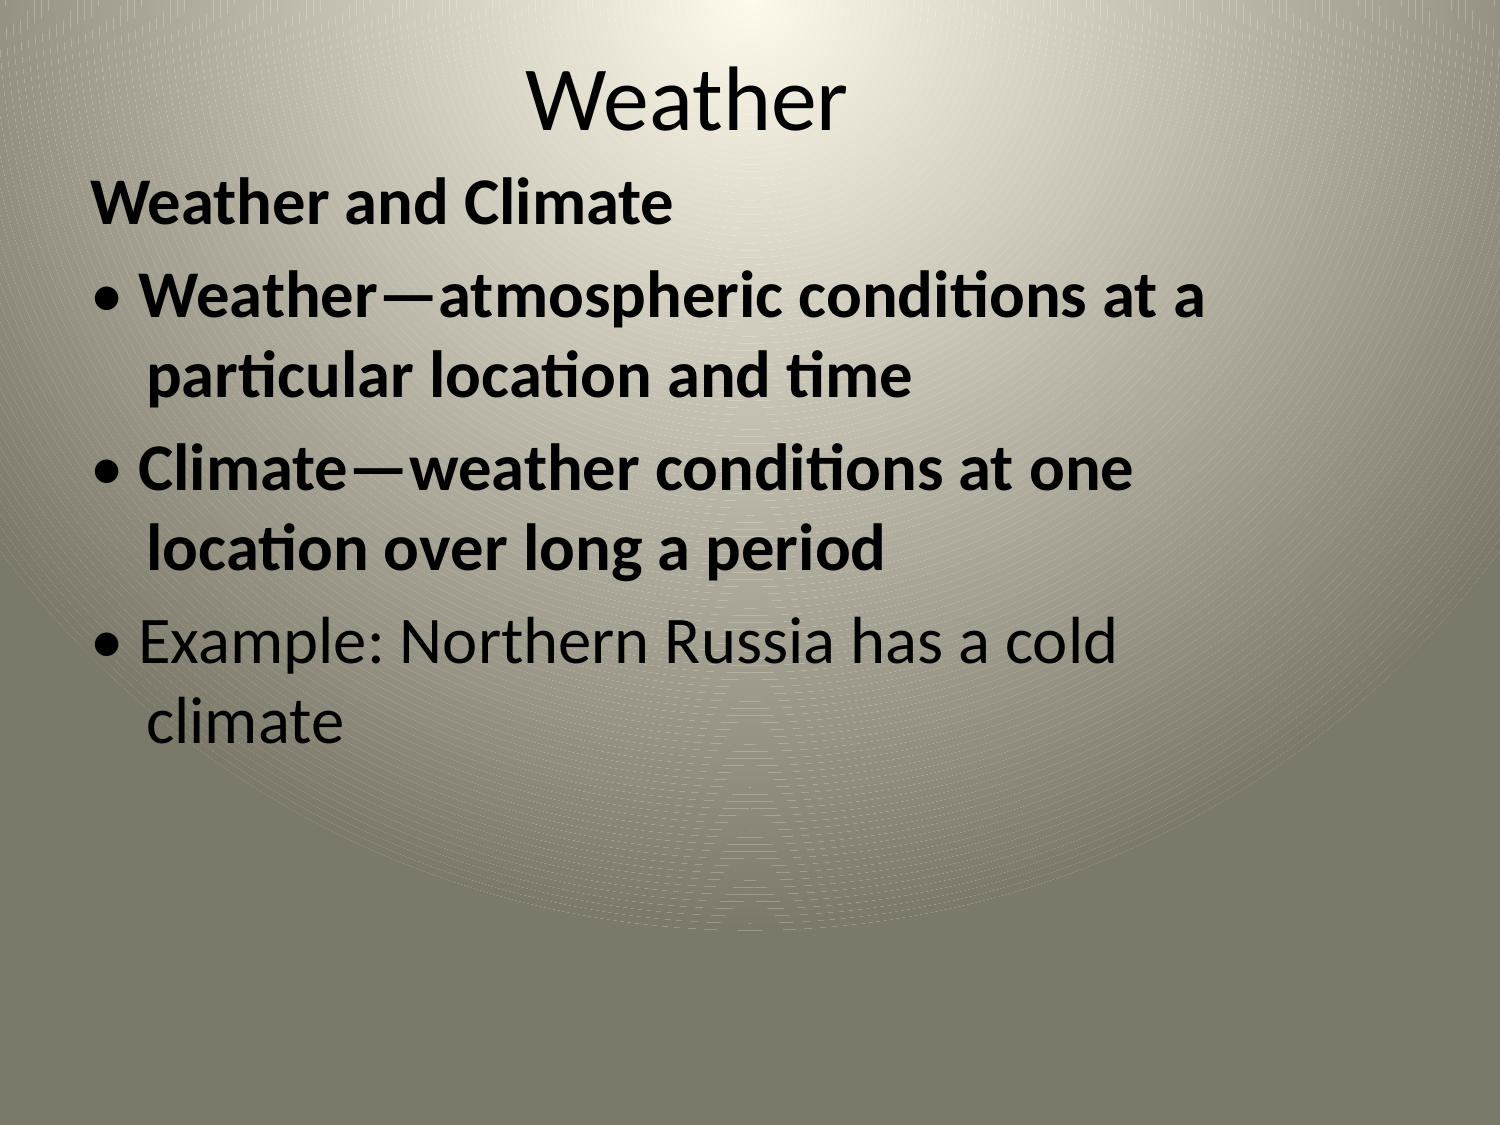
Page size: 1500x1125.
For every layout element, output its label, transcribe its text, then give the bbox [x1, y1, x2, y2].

list Weather and Climate • Weather—atmospheric conditions at a particular location and time • Climate—weather conditions at one location over long a period • Example: Northern Russia has a cold climate [75, 149, 1300, 893]
title Weather [75, 0, 1300, 149]
